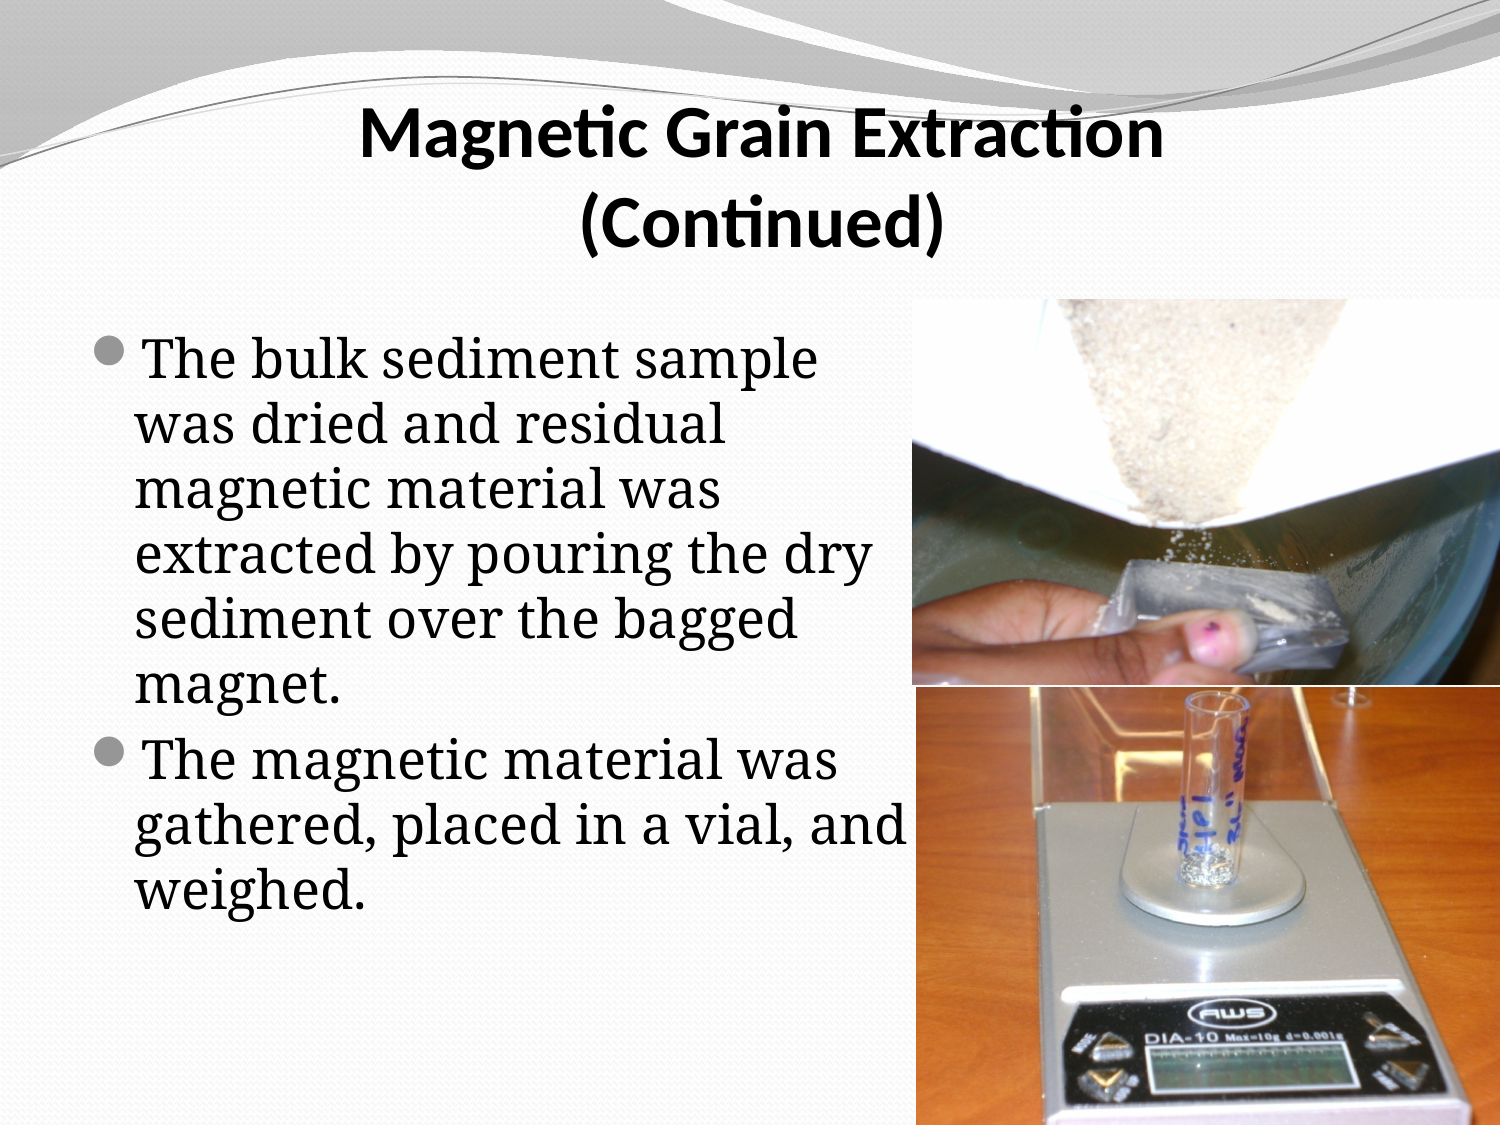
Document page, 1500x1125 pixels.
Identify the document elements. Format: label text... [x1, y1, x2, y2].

table_cell 1.495 [905, 317, 912, 1038]
picture [916, 694, 1500, 1125]
list The bulk sediment sample was dried and residual magnetic material was extracted by pouring the dry sediment over the bagged magnet. The magnetic material was gathered, placed in a vial, and weighed. [75, 317, 909, 1038]
title Magnetic Grain Extraction (Continued) [87, 75, 1438, 263]
picture [912, 299, 1500, 685]
